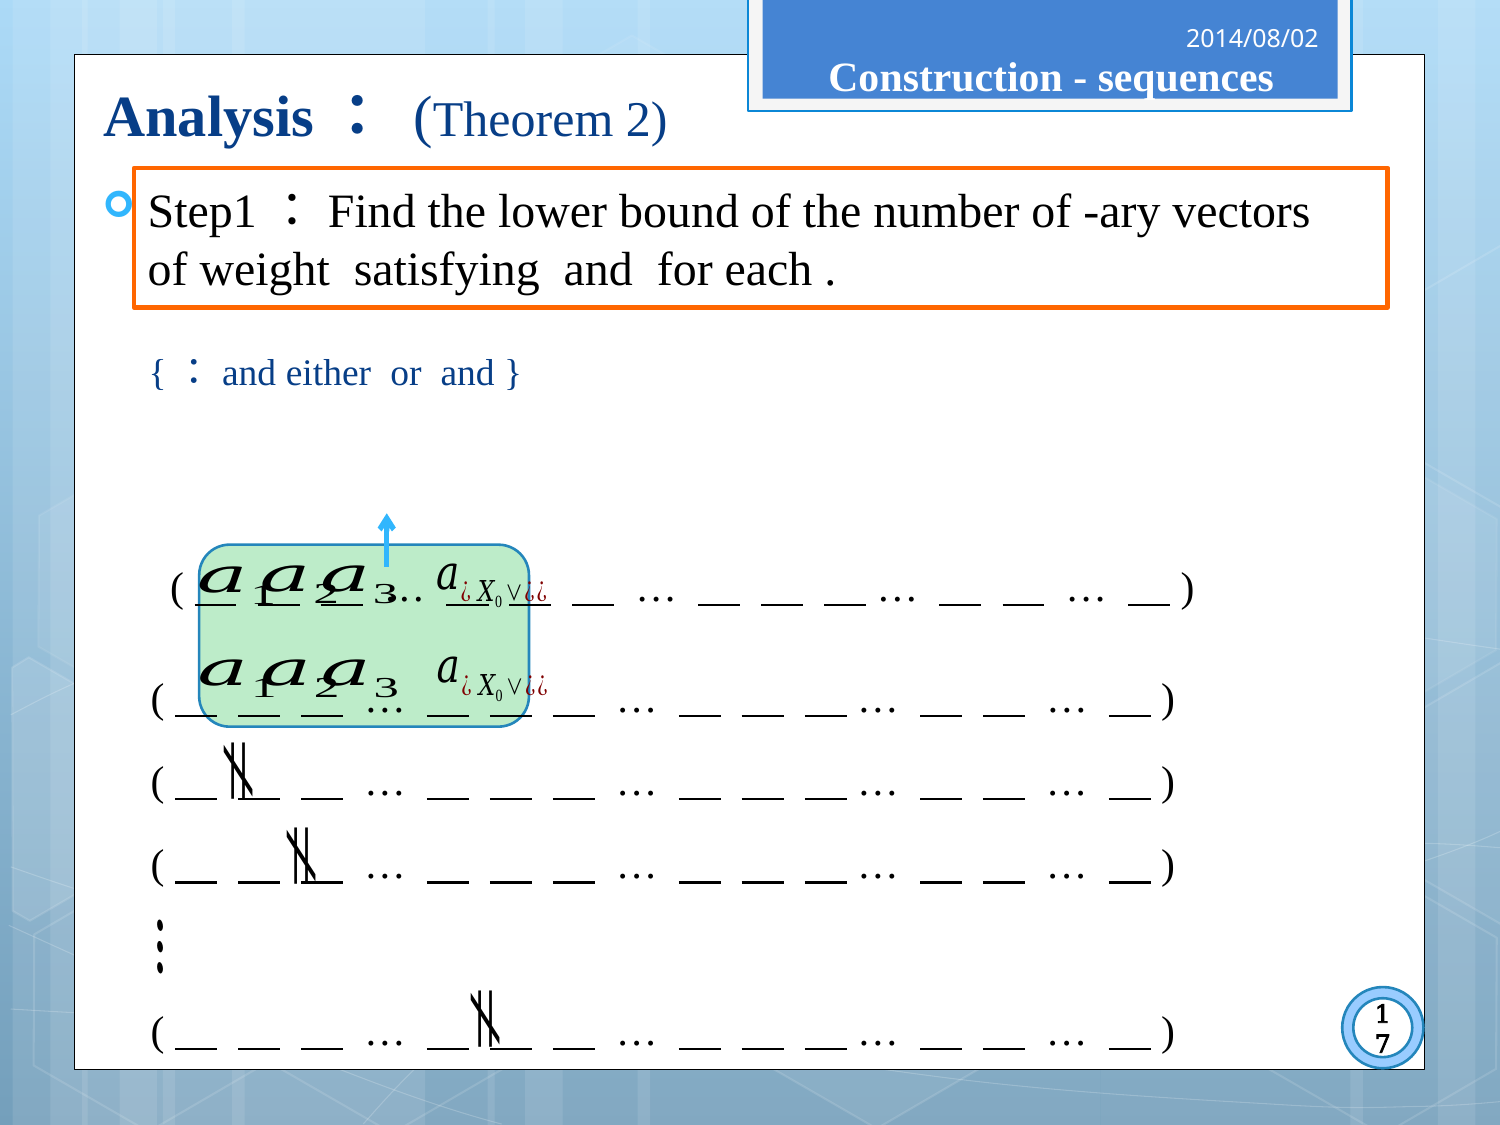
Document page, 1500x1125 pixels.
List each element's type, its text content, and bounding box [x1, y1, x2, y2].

text_box Construction - sequences [797, 42, 1306, 108]
text_box Analysis： (Theorem 2) [88, 70, 845, 156]
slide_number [983, 7, 1334, 68]
text_box [133, 167, 1389, 309]
text_box 17 [1340, 985, 1425, 1070]
text_box [197, 543, 531, 728]
